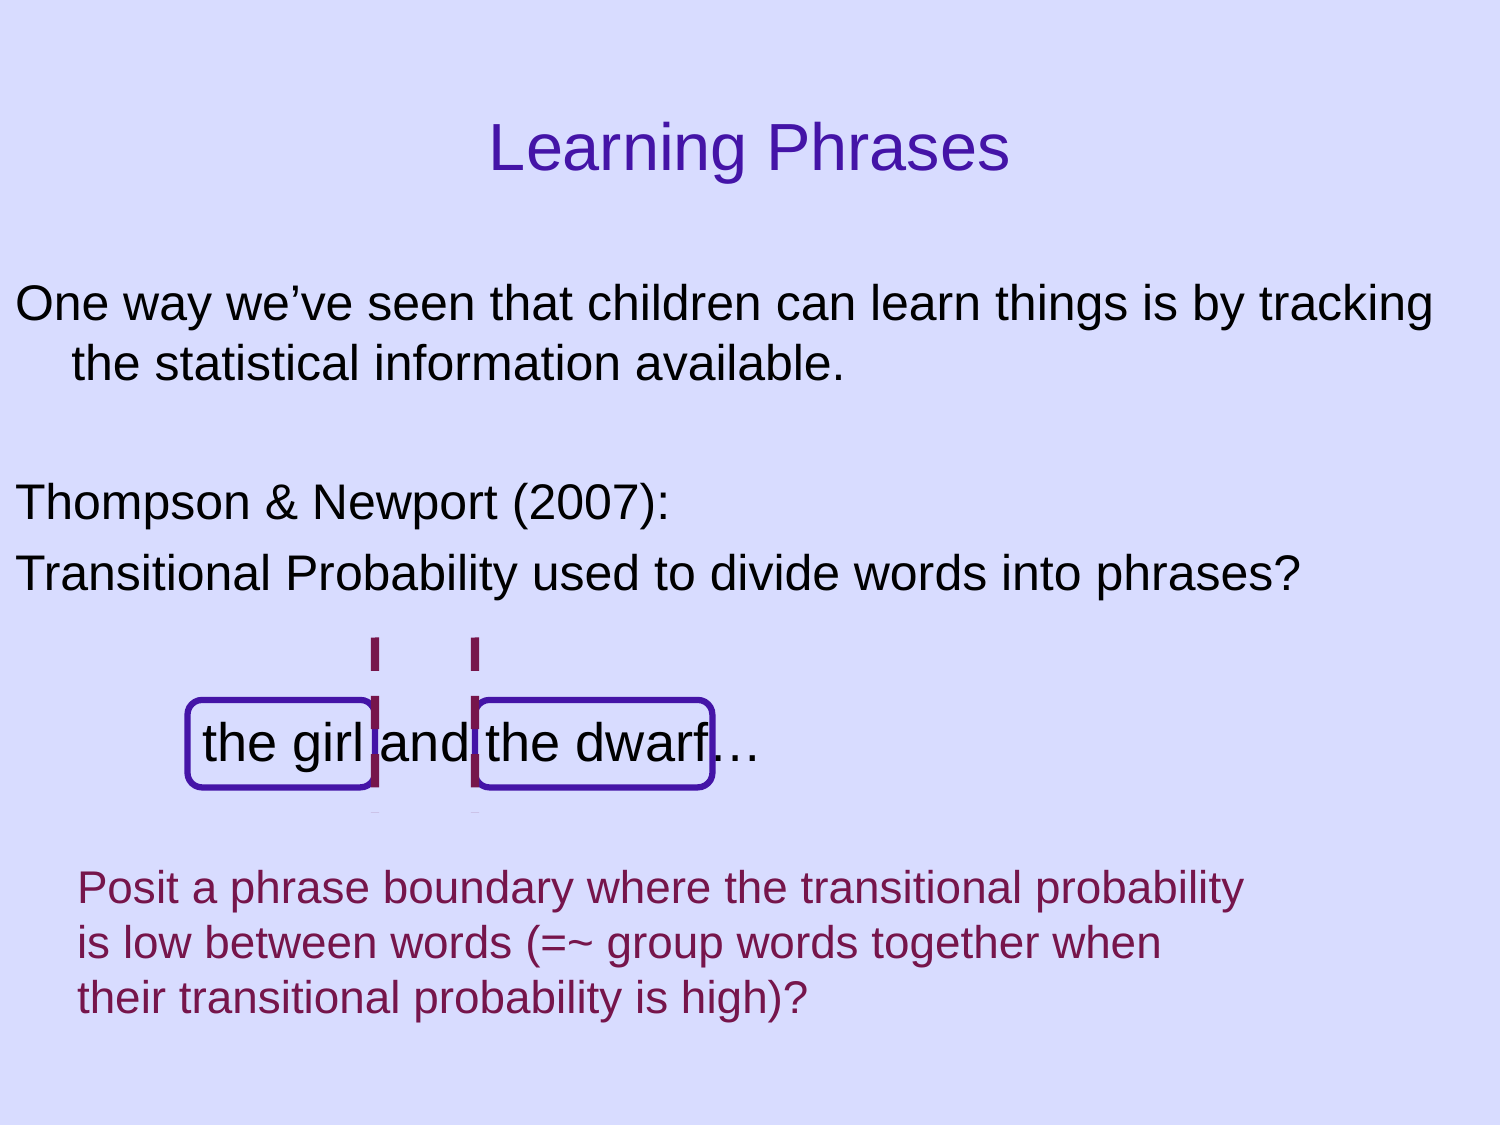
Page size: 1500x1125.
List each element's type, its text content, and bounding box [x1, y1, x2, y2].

text_box [187, 699, 375, 788]
text_box the girl and the dwarf… [361, 699, 488, 780]
text_box [474, 699, 713, 788]
title Learning Phrases [112, 49, 1388, 238]
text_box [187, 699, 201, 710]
text_box the girl and the dwarf… [699, 699, 1475, 780]
text_box Posit a phrase boundary where the transitional probability is low between words (=~ group words together when their transitional probability is high)? [62, 849, 1275, 1030]
list One way we’ve seen that children can learn things is by tracking the statistical information available. Thompson & Newport (2007): Transitional Probability used to divide words into phrases? [0, 262, 1500, 938]
